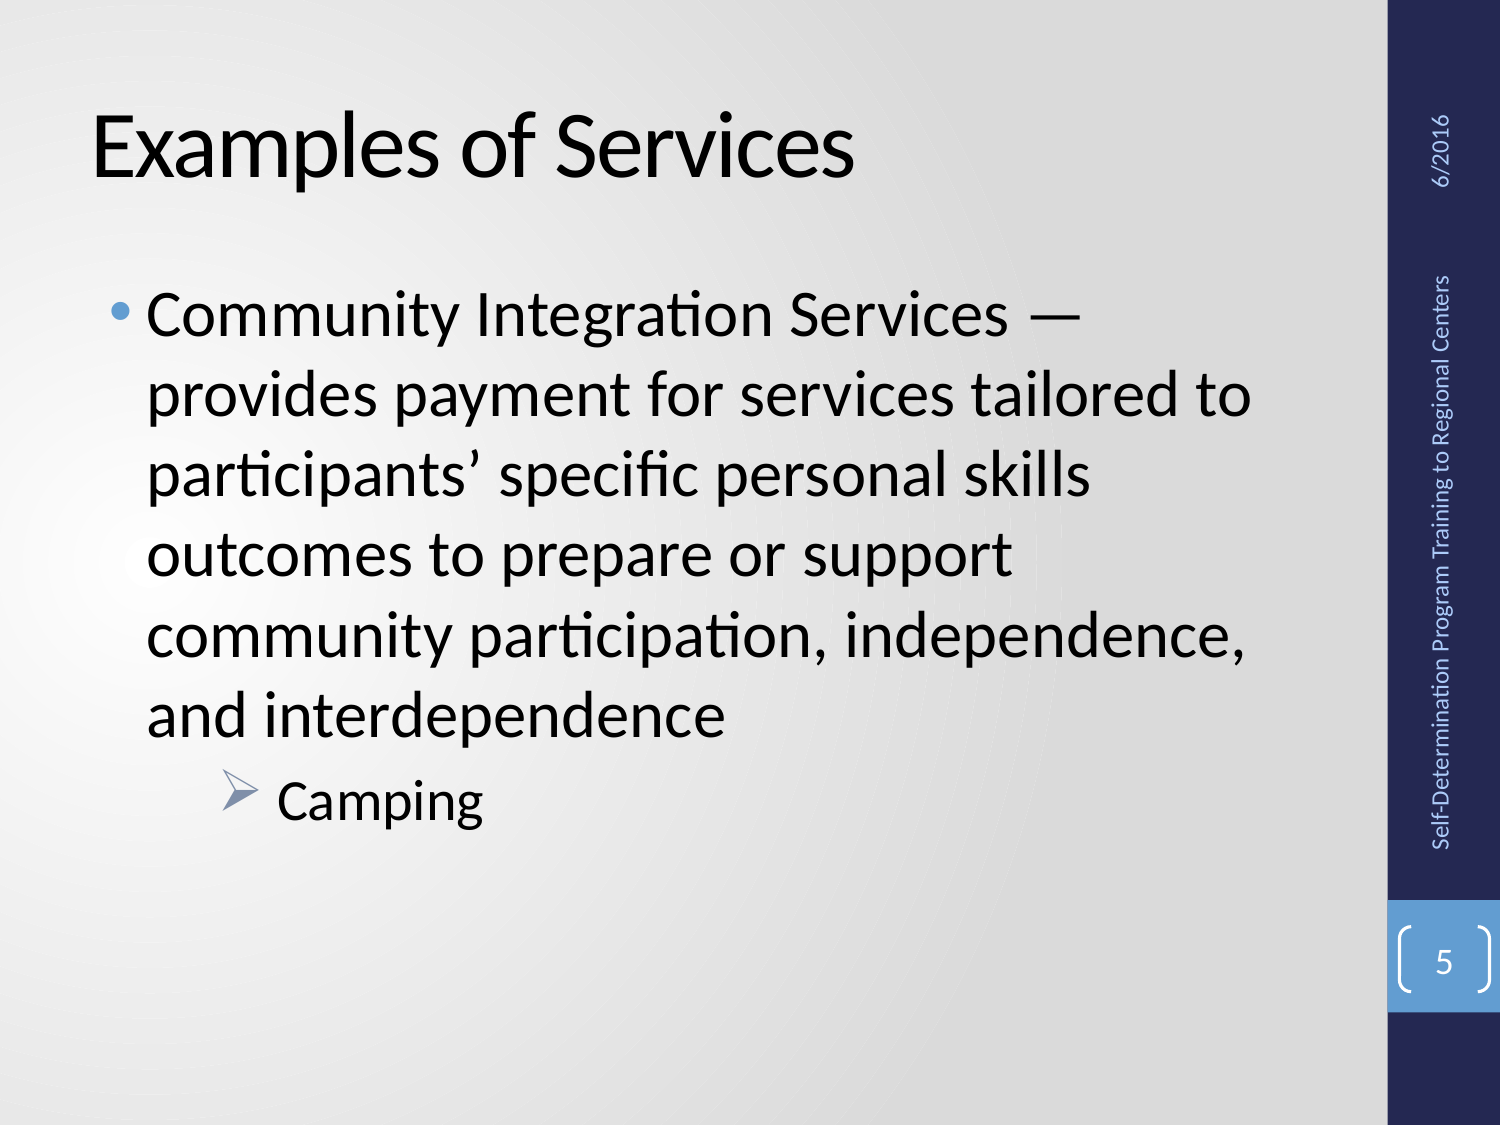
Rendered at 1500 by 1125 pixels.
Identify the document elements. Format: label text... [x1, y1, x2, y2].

slide_number 6/2016 [1408, 100, 1469, 225]
title Examples of Services [75, 45, 1325, 233]
list Community Integration Services — provides payment for services tailored to participants’ specific personal skills outcomes to prepare or support community participation, independence, and interdependence Camping [75, 262, 1325, 1050]
slide_number 5 [1397, 925, 1492, 994]
footer Self-Determination Program Training to Regional Centers [1408, 237, 1469, 889]
